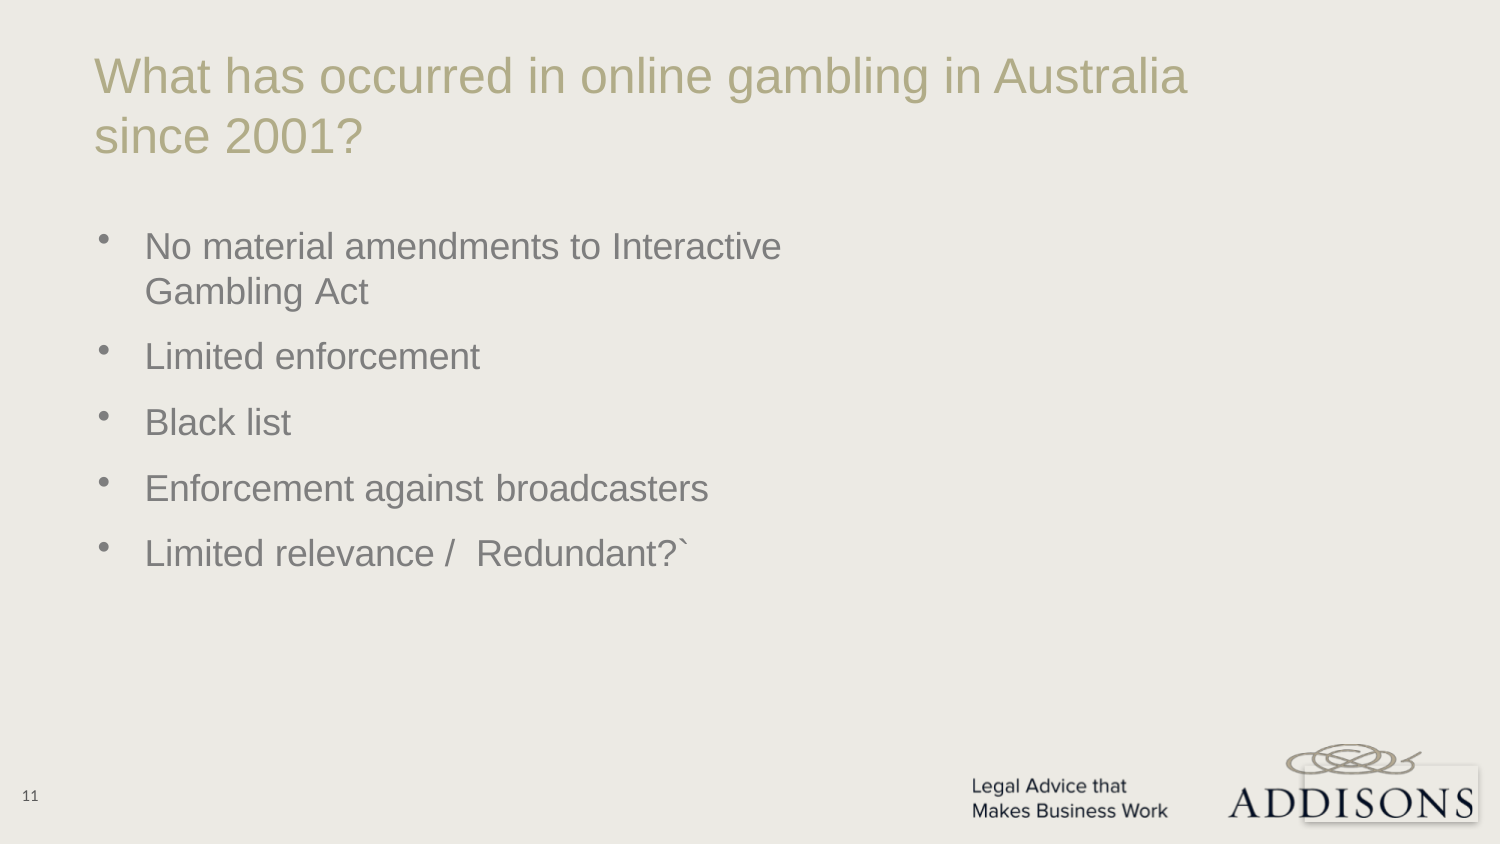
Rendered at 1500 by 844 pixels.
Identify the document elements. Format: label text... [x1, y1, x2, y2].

text_box No material amendments to Interactive Gambling Act Limited enforcement Black list Enforcement against broadcasters Limited relevance / Redundant?` [95, 221, 829, 575]
text_box What has occurred in online gambling in Australia since 2001? [92, 43, 1265, 164]
text_box [973, 744, 1473, 818]
